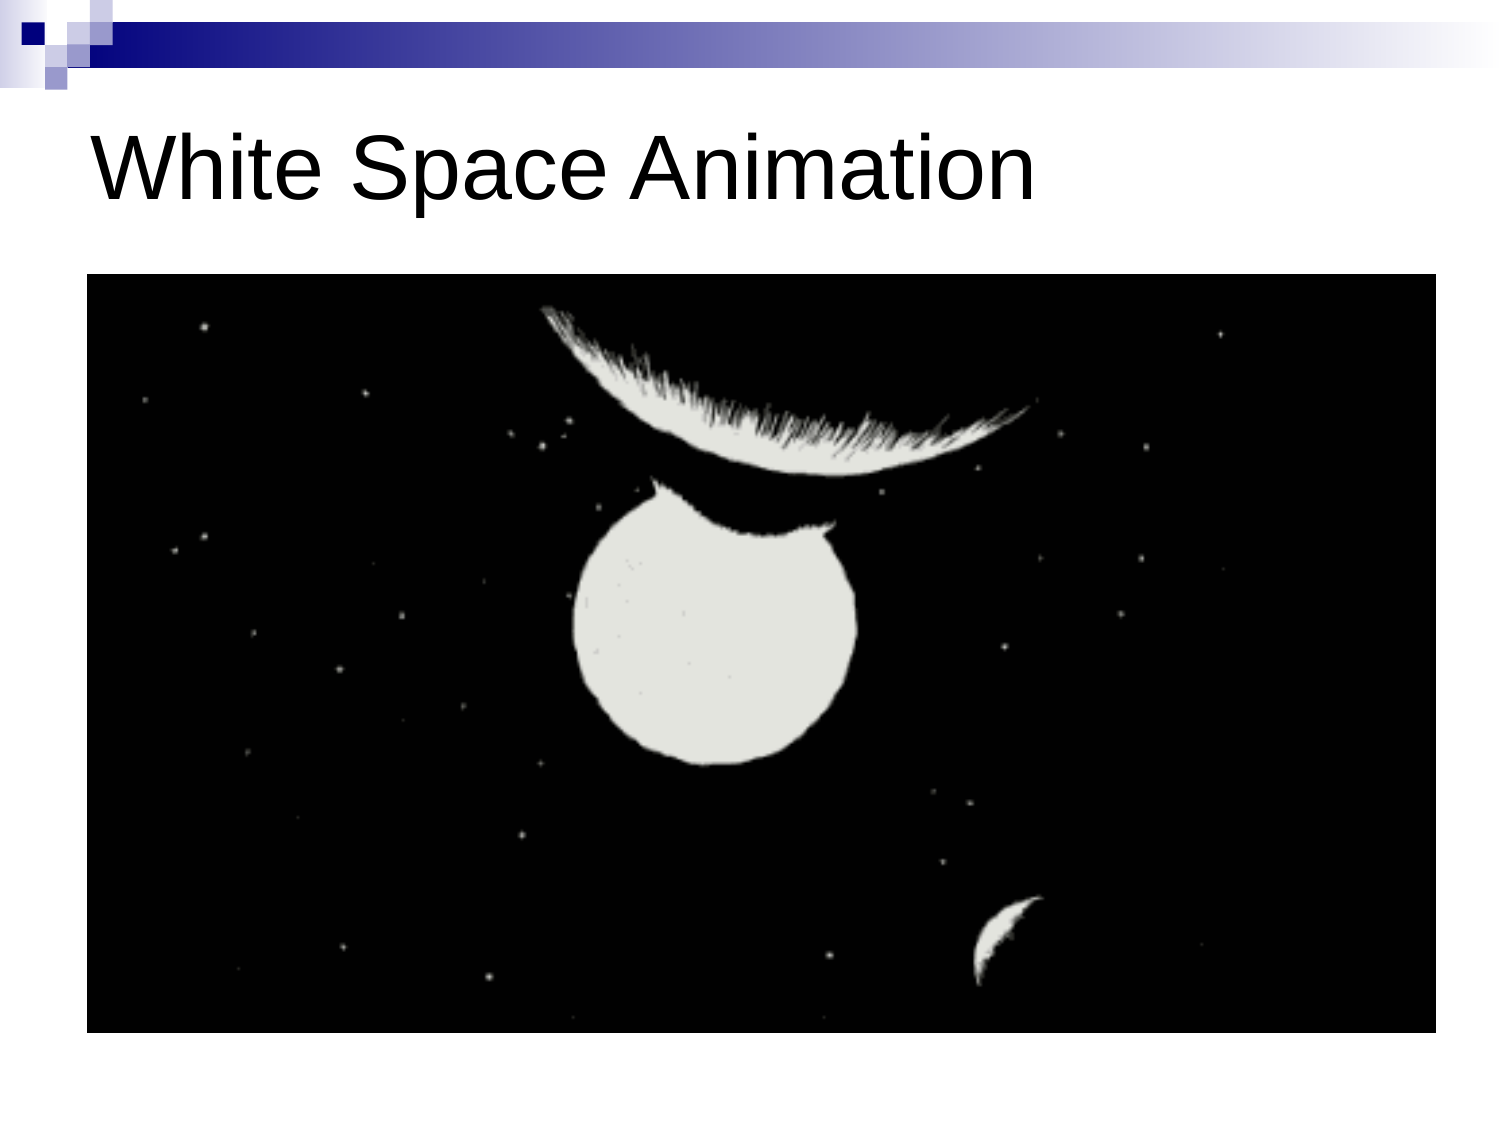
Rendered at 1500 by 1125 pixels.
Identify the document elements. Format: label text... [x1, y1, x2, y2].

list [87, 274, 1436, 1033]
title White Space Animation [74, 74, 1426, 251]
